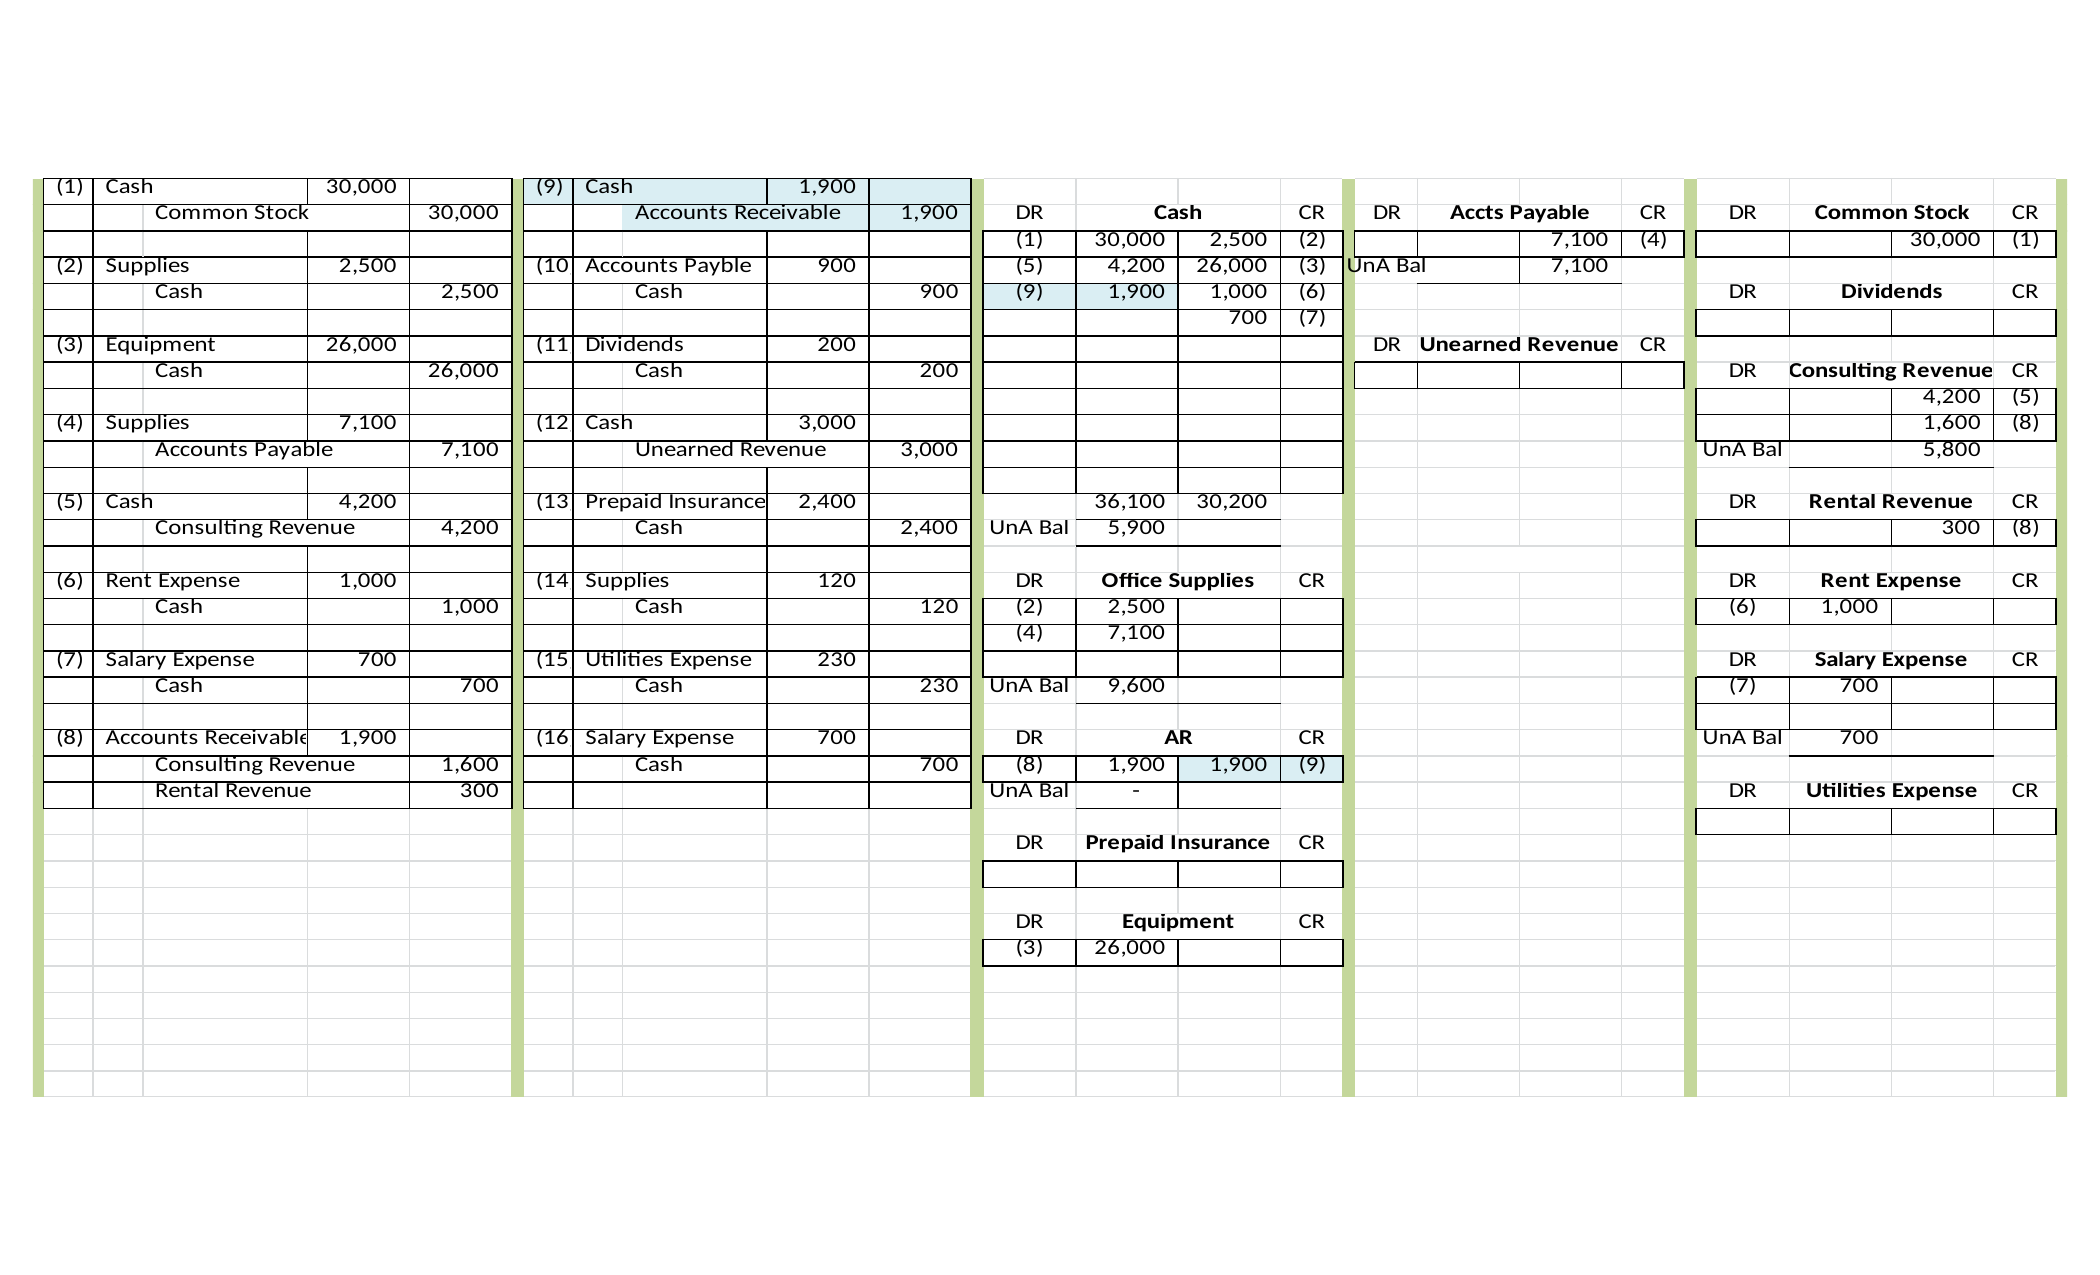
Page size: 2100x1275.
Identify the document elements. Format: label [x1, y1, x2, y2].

picture [30, 177, 2069, 1099]
